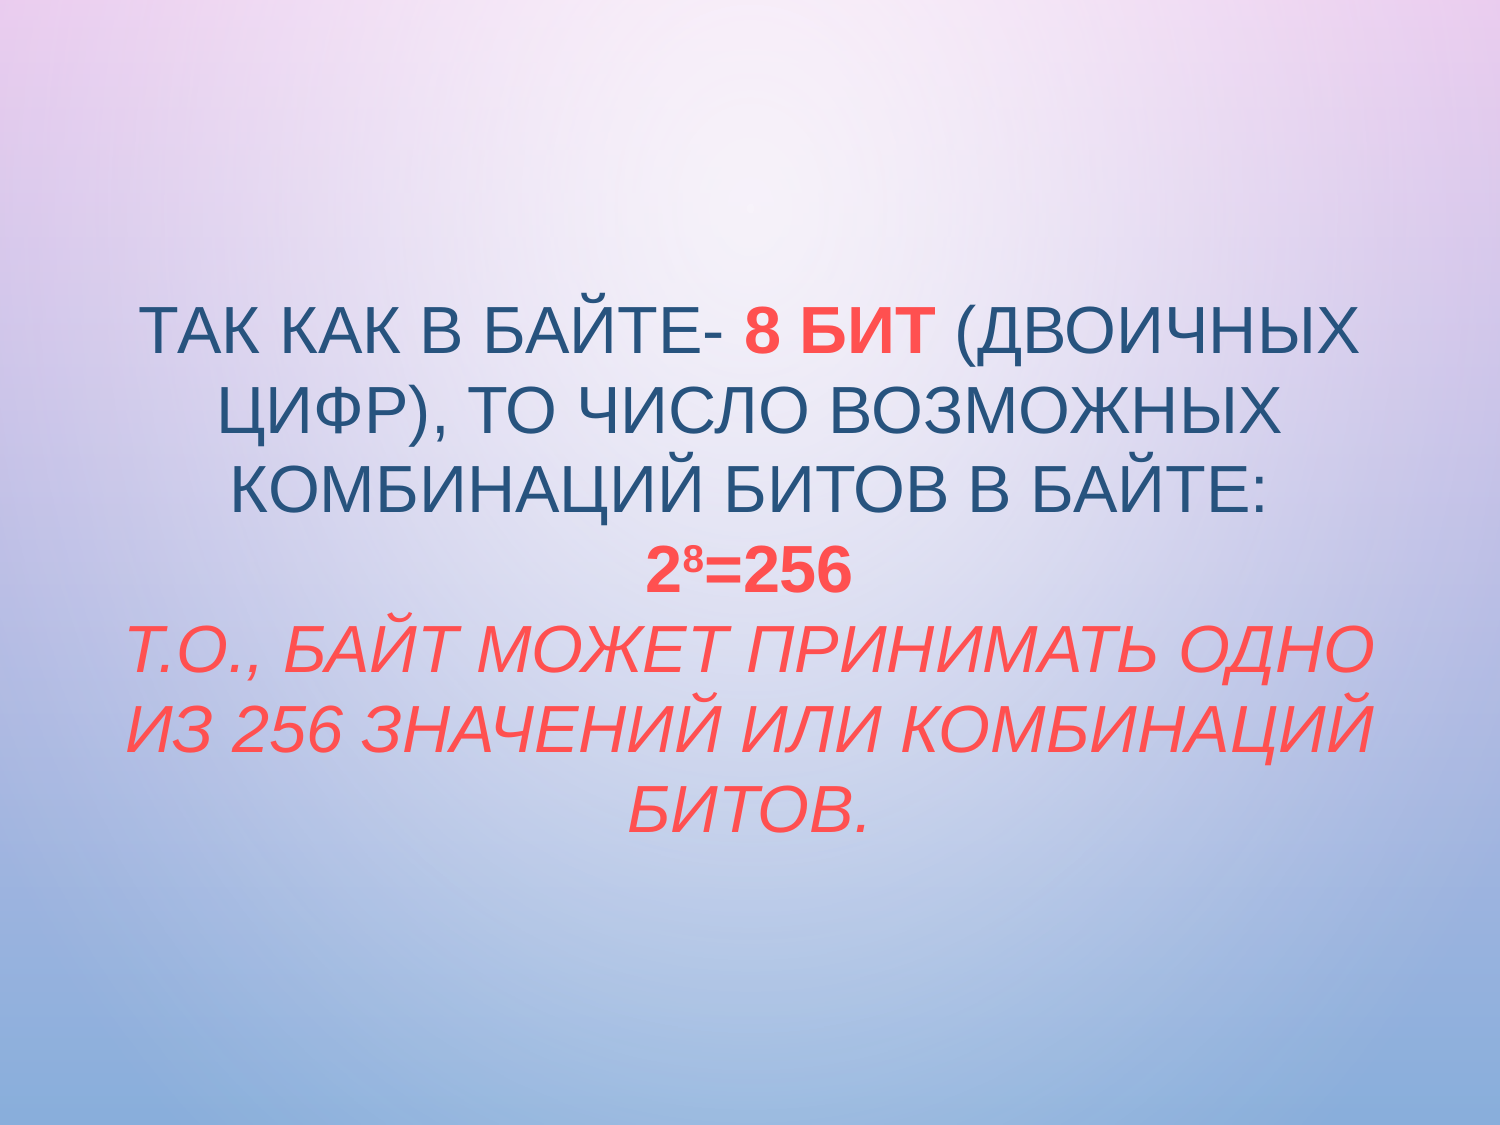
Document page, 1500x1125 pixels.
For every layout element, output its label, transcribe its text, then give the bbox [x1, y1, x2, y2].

title Алфавитный подход к измерению информации [0, 0, 1500, 615]
title Так как в байте- 8 бит (двоичных цифр), то число возможных комбинаций битов в байте: 28=256 Т.о., байт может принимать одно из 256 значений или комбинаций битов. [75, 45, 1425, 1088]
